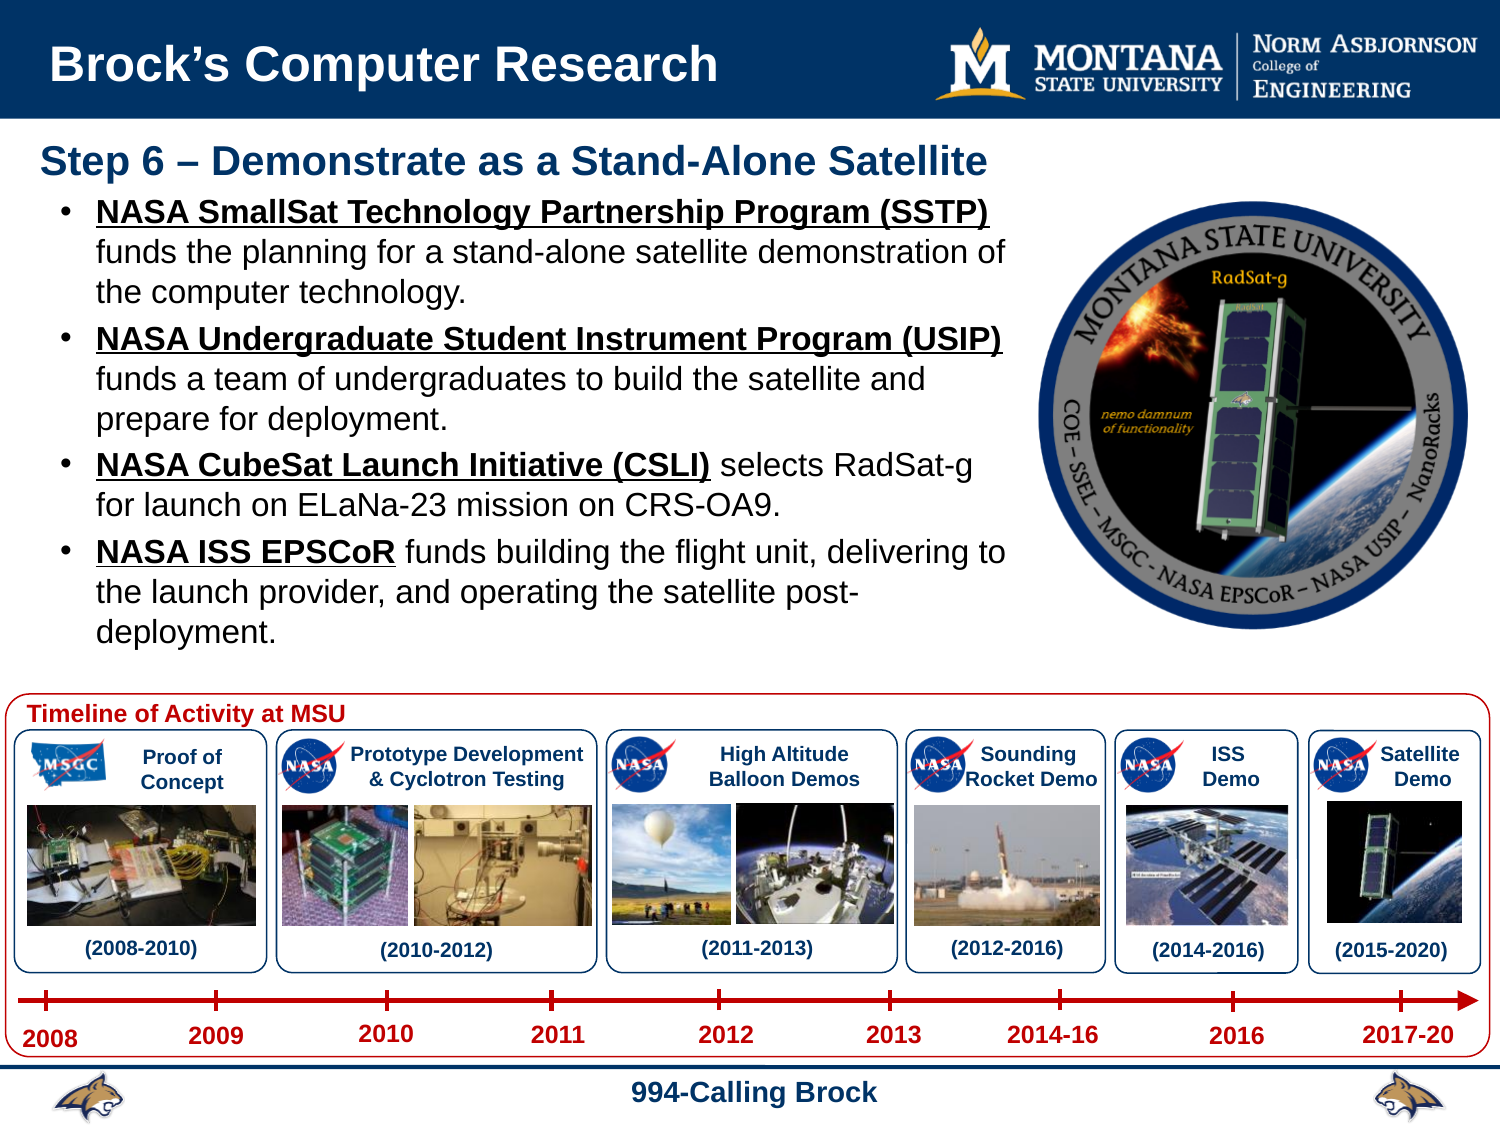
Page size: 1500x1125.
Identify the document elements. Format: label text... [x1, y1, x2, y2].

title Brock’s Computer Research [33, 29, 936, 94]
picture [1373, 1066, 1452, 1125]
list Step 6 – Demonstrate as a Stand-Alone Satellite NASA SmallSat Technology Partnership Program (SSTP) funds the planning for a stand-alone satellite demonstration of the computer technology. NASA Undergraduate Student Instrument Program (USIP) funds a team of undergraduates to build the satellite and prepare for deployment. NASA CubeSat Launch Initiative (CSLI) selects RadSat-g for launch on ELaNa-23 mission on CRS-OA9. NASA ISS EPSCoR funds building the flight unit, delivering to the launch provider, and operating the satellite post-deployment. [24, 126, 1031, 693]
picture [1027, 185, 1487, 643]
picture [414, 805, 592, 926]
picture [282, 805, 409, 926]
text_box 2008 [3, 1014, 98, 1060]
picture [608, 736, 676, 793]
picture [913, 7, 1500, 121]
picture [46, 1067, 125, 1125]
picture [277, 738, 345, 795]
text_box [5, 693, 1490, 1057]
picture [1125, 805, 1289, 926]
picture [914, 804, 1100, 926]
text_box 2017-20 [1338, 1011, 1479, 1057]
picture [906, 736, 975, 793]
picture [736, 803, 894, 925]
picture [1116, 736, 1185, 793]
picture [31, 738, 107, 791]
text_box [45, 989, 1401, 1012]
picture [1309, 737, 1377, 794]
text_box Timeline of Activity at MSU [11, 689, 597, 735]
picture [1326, 801, 1463, 923]
picture [26, 805, 256, 926]
picture [612, 804, 731, 925]
